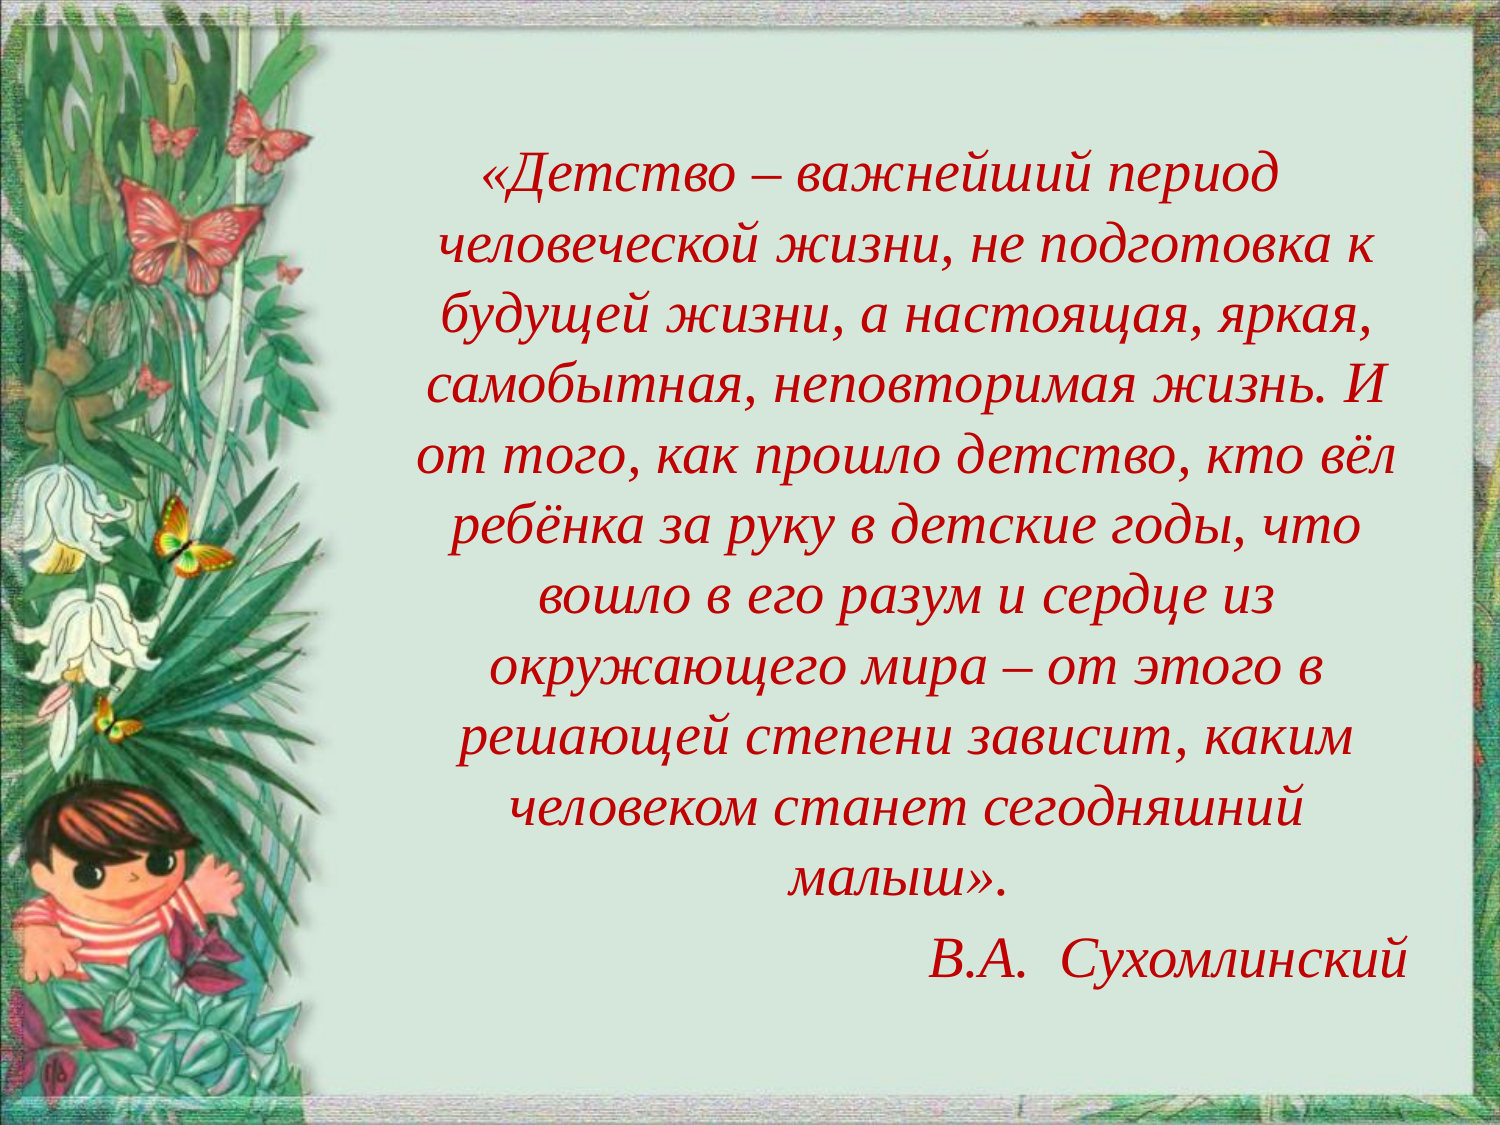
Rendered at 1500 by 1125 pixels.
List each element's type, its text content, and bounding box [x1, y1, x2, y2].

picture [0, 0, 1500, 1125]
list «Детство – важнейший период человеческой жизни, не подготовка к будущей жизни, а настоящая, яркая, самобытная, неповторимая жизнь. И от того, как прошло детство, кто вёл ребёнка за руку в детские годы, что вошло в его разум и сердце из окружающего мира – от этого в решающей степени зависит, каким человеком станет сегодняшний малыш». В.А. Сухомлинский [336, 125, 1425, 1005]
